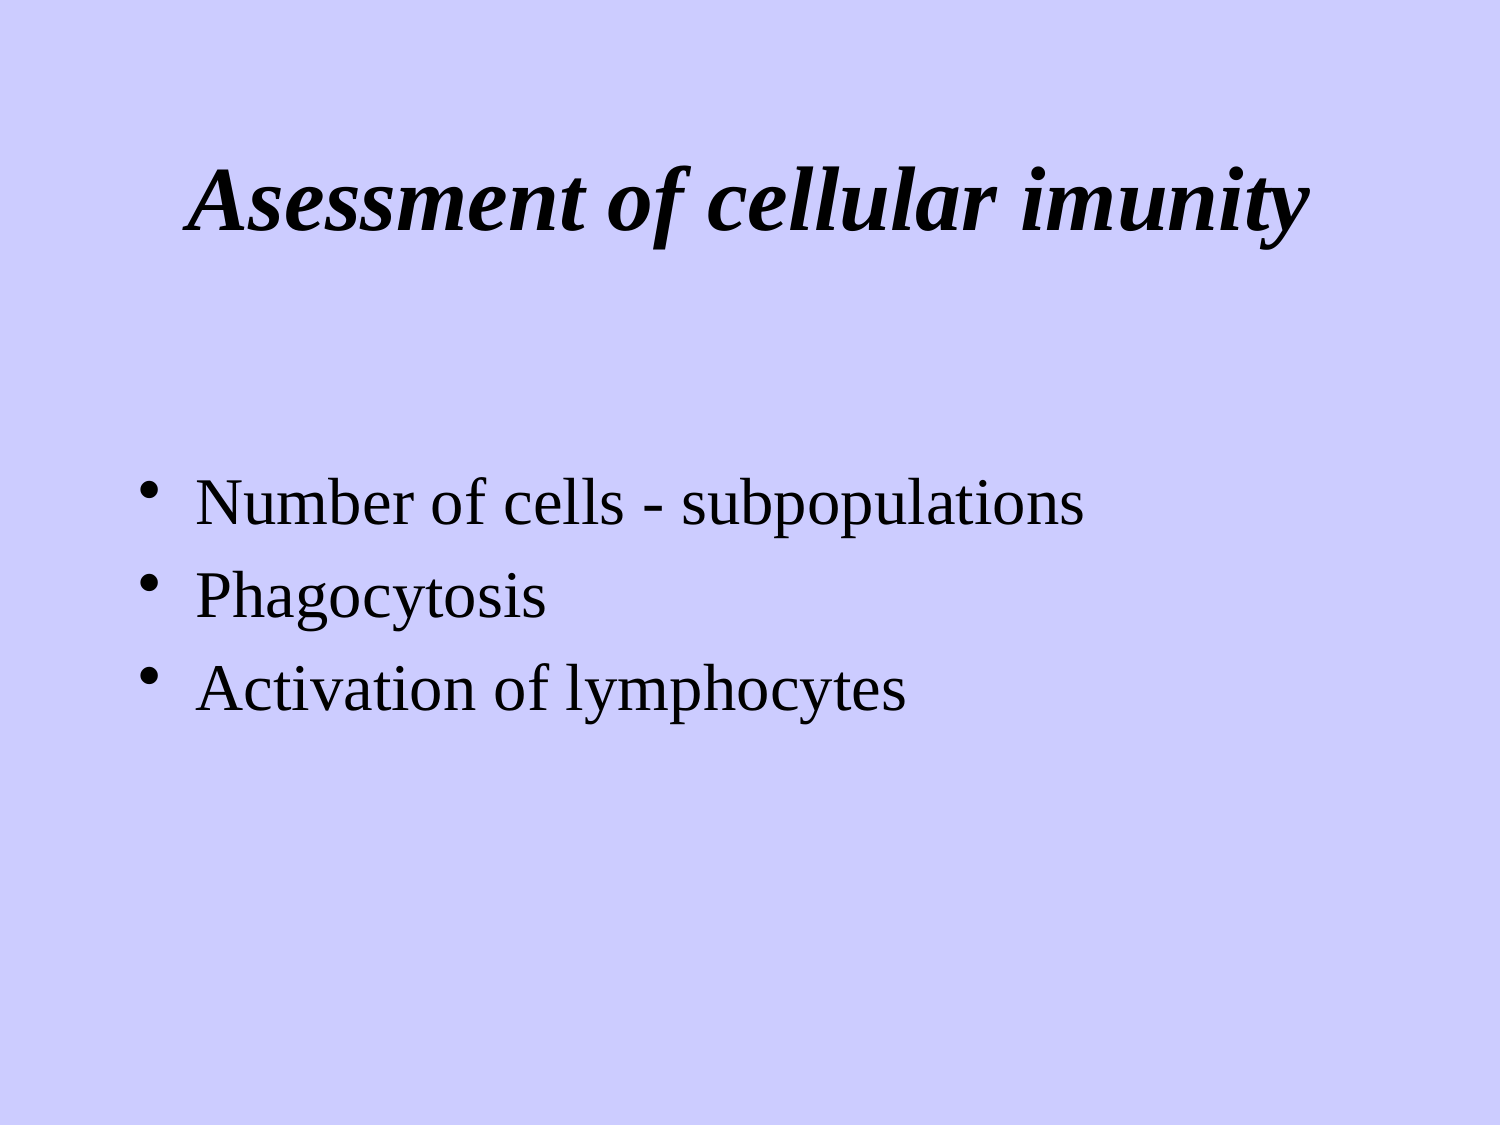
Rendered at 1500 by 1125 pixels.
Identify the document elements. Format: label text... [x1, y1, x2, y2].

title Asessment of cellular imunity [0, 99, 1500, 288]
list Number of cells - subpopulations Phagocytosis Activation of lymphocytes [123, 449, 1400, 1125]
